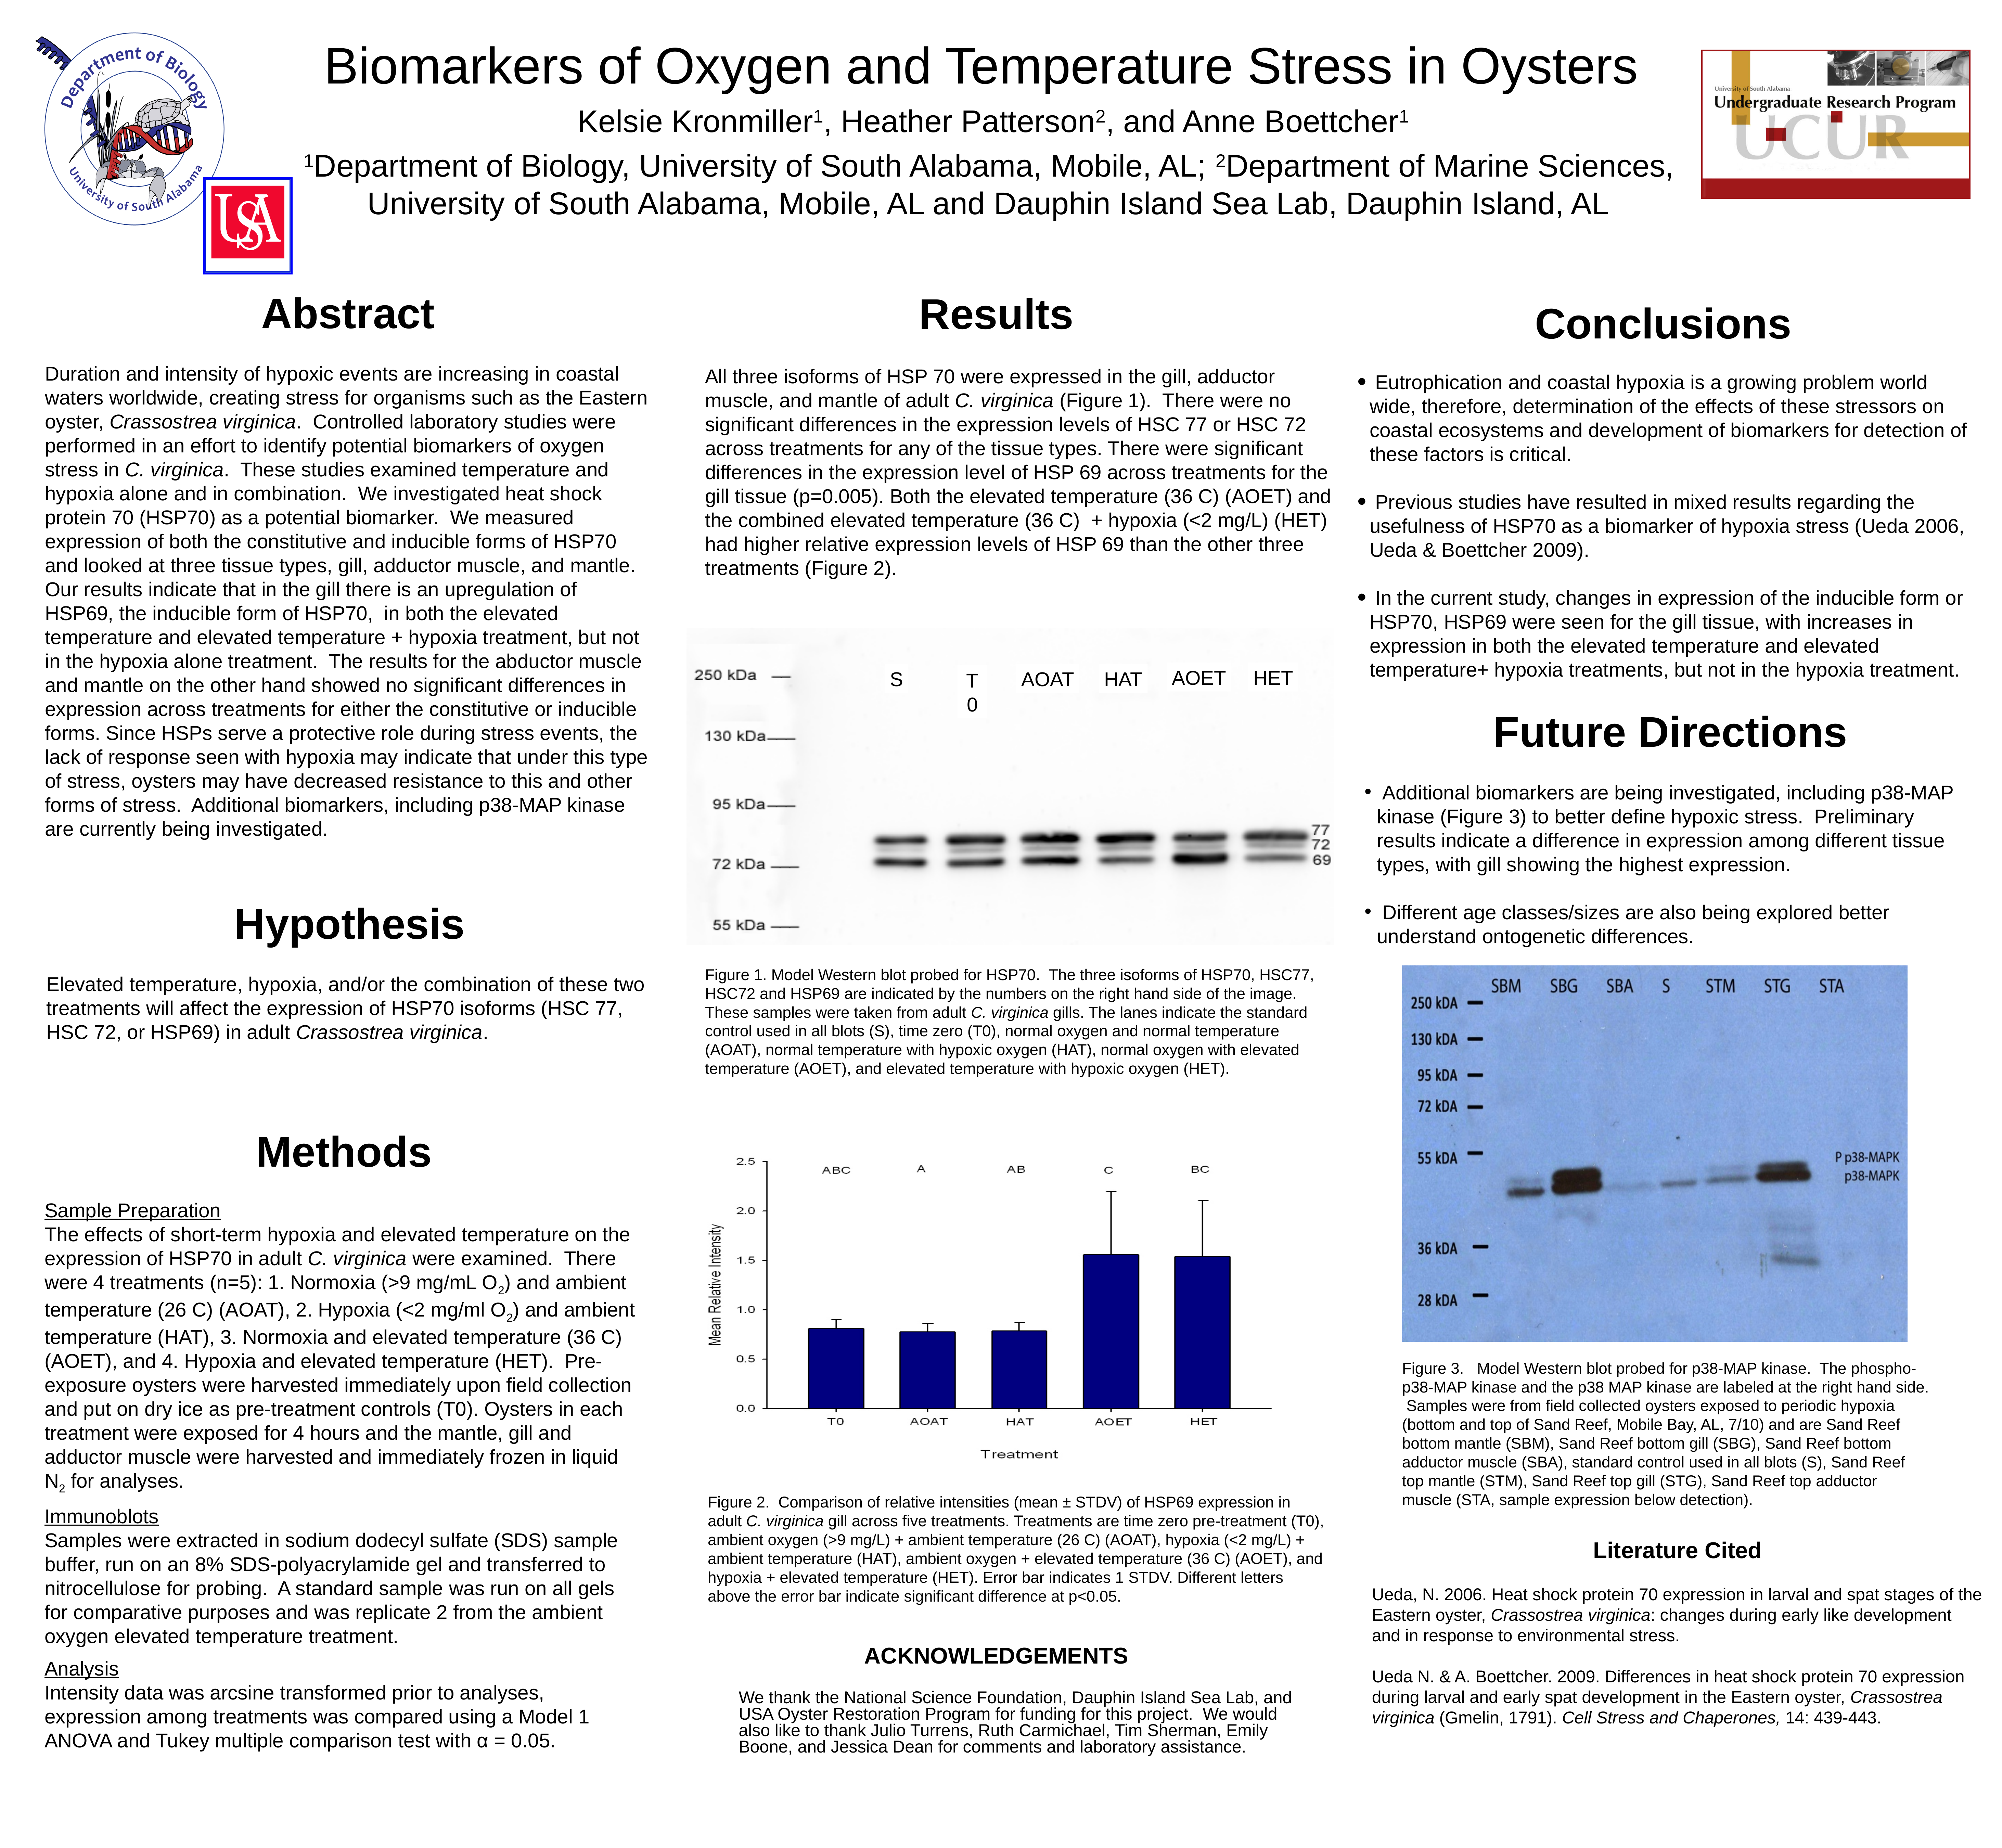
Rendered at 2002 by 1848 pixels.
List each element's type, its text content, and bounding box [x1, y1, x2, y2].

picture [1701, 50, 1971, 199]
text_box Future Directions Additional biomarkers are being investigated, including p38-MAP kinase (Figure 3) to better define hypoxic stress. Preliminary results indicate a difference in expression among different tissue types, with gill showing the highest expression. Different age classes/sizes are also being explored better understand ontogenetic differences. [1360, 702, 1981, 982]
text_box Methods Sample Preparation The effects of short-term hypoxia and elevated temperature on the expression of HSP70 in adult C. virginica were examined. There were 4 treatments (n=5): 1. Normoxia (>9 mg/mL O2) and ambient temperature (26 C) (AOAT), 2. Hypoxia (<2 mg/ml O2) and ambient temperature (HAT), 3. Normoxia and elevated temperature (36 C) (AOET), and 4. Hypoxia and elevated temperature (HET). Pre-exposure oysters were harvested immediately upon field collection and put on dry ice as pre-treatment controls (T0). Oysters in each treatment were exposed for 4 hours and the mantle, gill and adductor muscle were harvested and immediately frozen in liquid N2 for analyses. Immunoblots Samples were extracted in sodium dodecyl sulfate (SDS) sample buffer, run on an 8% SDS-polyacrylamide gel and transferred to nitrocellulose for probing. A standard sample was run on all gels for comparative purposes and was replicate 2 from the ambient oxygen elevated temperature treatment. Analysis Intensity data was arcsine transformed prior to analyses, expression among treatments was compared using a Model 1 ANOVA and Tukey multiple comparison test with α = 0.05. [39, 1121, 649, 1682]
text_box ACKNOWLEDGEMENTS We thank the National Science Foundation, Dauphin Island Sea Lab, and USA Oyster Restoration Program for funding for this project. We would also like to thank Julio Turrens, Ruth Carmichael, Tim Sherman, Emily Boone, and Jessica Dean for comments and laboratory assistance. [692, 1638, 1301, 1794]
text_box Biomarkers of Oxygen and Temperature Stress in Oysters Kelsie Kronmiller1, Heather Patterson2, and Anne Boettcher1 1Department of Biology, University of South Alabama, Mobile, AL; 2Department of Marine Sciences, University of South Alabama, Mobile, AL and Dauphin Island Sea Lab, Dauphin Island, AL [266, 30, 1713, 291]
picture [36, 30, 291, 273]
text_box All three isoforms of HSP 70 were expressed in the gill, adductor muscle, and mantle of adult C. virginica (Figure 1). There were no significant differences in the expression levels of HSC 77 or HSC 72 across treatments for any of the tissue types. There were significant differences in the expression level of HSP 69 across treatments for the gill tissue (p=0.005). Both the elevated temperature (36 C) (AOET) and the combined elevated temperature (36 C) + hypoxia (<2 mg/L) (HET) had higher relative expression levels of HSP 69 than the other three treatments (Figure 2). [700, 361, 1343, 582]
text_box Abstract Duration and intensity of hypoxic events are increasing in coastal waters worldwide, creating stress for organisms such as the Eastern oyster, Crassostrea virginica. Controlled laboratory studies were performed in an effort to identify potential biomarkers of oxygen stress in C. virginica. These studies examined temperature and hypoxia alone and in combination. We investigated heat shock protein 70 (HSP70) as a potential biomarker. We measured expression of both the constitutive and inducible forms of HSP70 and looked at three tissue types, gill, adductor muscle, and mantle. Our results indicate that in the gill there is an upregulation of HSP69, the inducible form of HSP70, in both the elevated temperature and elevated temperature + hypoxia treatment, but not in the hypoxia alone treatment. The results for the abductor muscle and mantle on the other hand showed no significant differences in expression across treatments for either the constitutive or inducible forms. Since HSPs serve a protective role during stress events, the lack of response seen with hypoxia may indicate that under this type of stress, oysters may have decreased resistance to this and other forms of stress. Additional biomarkers, including p38-MAP kinase are currently being investigated. [40, 283, 657, 769]
text_box [25, 1608, 163, 1801]
text_box Results [914, 284, 1079, 340]
text_box Figure 2. Comparison of relative intensities (mean ± STDV) of HSP69 expression in adult C. virginica gill across five treatments. Treatments are time zero pre-treatment (T0), ambient oxygen (>9 mg/L) + ambient temperature (26 C) (AOAT), hypoxia (<2 mg/L) + ambient temperature (HAT), ambient oxygen + elevated temperature (36 C) (AOET), and hypoxia + elevated temperature (HET). Error bar indicates 1 STDV. Different letters above the error bar indicate significant difference at p<0.05. [703, 1489, 1334, 1619]
text_box Figure 1. Model Western blot probed for HSP70. The three isoforms of HSP70, HSC77, HSC72 and HSP69 are indicated by the numbers on the right hand side of the image. These samples were taken from adult C. virginica gills. The lanes indicate the standard control used in all blots (S), time zero (T0), normal oxygen and normal temperature (AOAT), normal temperature with hypoxic oxygen (HAT), normal oxygen with elevated temperature (AOET), and elevated temperature with hypoxic oxygen (HET). [700, 962, 1334, 1092]
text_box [686, 628, 1334, 945]
text_box Conclusions Eutrophication and coastal hypoxia is a growing problem world wide, therefore, determination of the effects of these stressors on coastal ecosystems and development of biomarkers for detection of these factors is critical. Previous studies have resulted in mixed results regarding the usefulness of HSP70 as a biomarker of hypoxia stress (Ueda 2006, Ueda & Boettcher 2009). In the current study, changes in expression of the inducible form or HSP70, HSP69 were seen for the gill tissue, with increases in expression in both the elevated temperature and elevated temperature+ hypoxia treatments, but not in the hypoxia treatment. [1352, 293, 1974, 694]
text_box Literature Cited Ueda, N. 2006. Heat shock protein 70 expression in larval and spat stages of the Eastern oyster, Crassostrea virginica: changes during early like development and in response to environmental stress. Ueda N. & A. Boettcher. 2009. Differences in heat shock protein 70 expression during larval and early spat development in the Eastern oyster, Crassostrea virginica (Gmelin, 1791). Cell Stress and Chaperones, 14: 439-443. [1366, 1533, 1989, 1845]
text_box Figure 3. Model Western blot probed for p38-MAP kinase. The phospho-p38-MAP kinase and the p38 MAP kinase are labeled at the right hand side. Samples were from field collected oysters exposed to periodic hypoxia (bottom and top of Sand Reef, Mobile Bay, AL, 7/10) and are Sand Reef bottom mantle (SBM), Sand Reef bottom gill (SBG), Sand Reef bottom adductor muscle (SBA), standard control used in all blots (S), Sand Reef top mantle (STM), Sand Reef top gill (STG), Sand Reef top adductor muscle (STA, sample expression below detection). [1397, 1355, 1935, 1511]
picture [1402, 965, 1908, 1342]
picture [703, 1125, 1318, 1463]
text_box Hypothesis Elevated temperature, hypoxia, and/or the combination of these two treatments will affect the expression of HSP70 isoforms (HSC 77, HSC 72, or HSP69) in adult Crassostrea virginica. [41, 894, 658, 1055]
